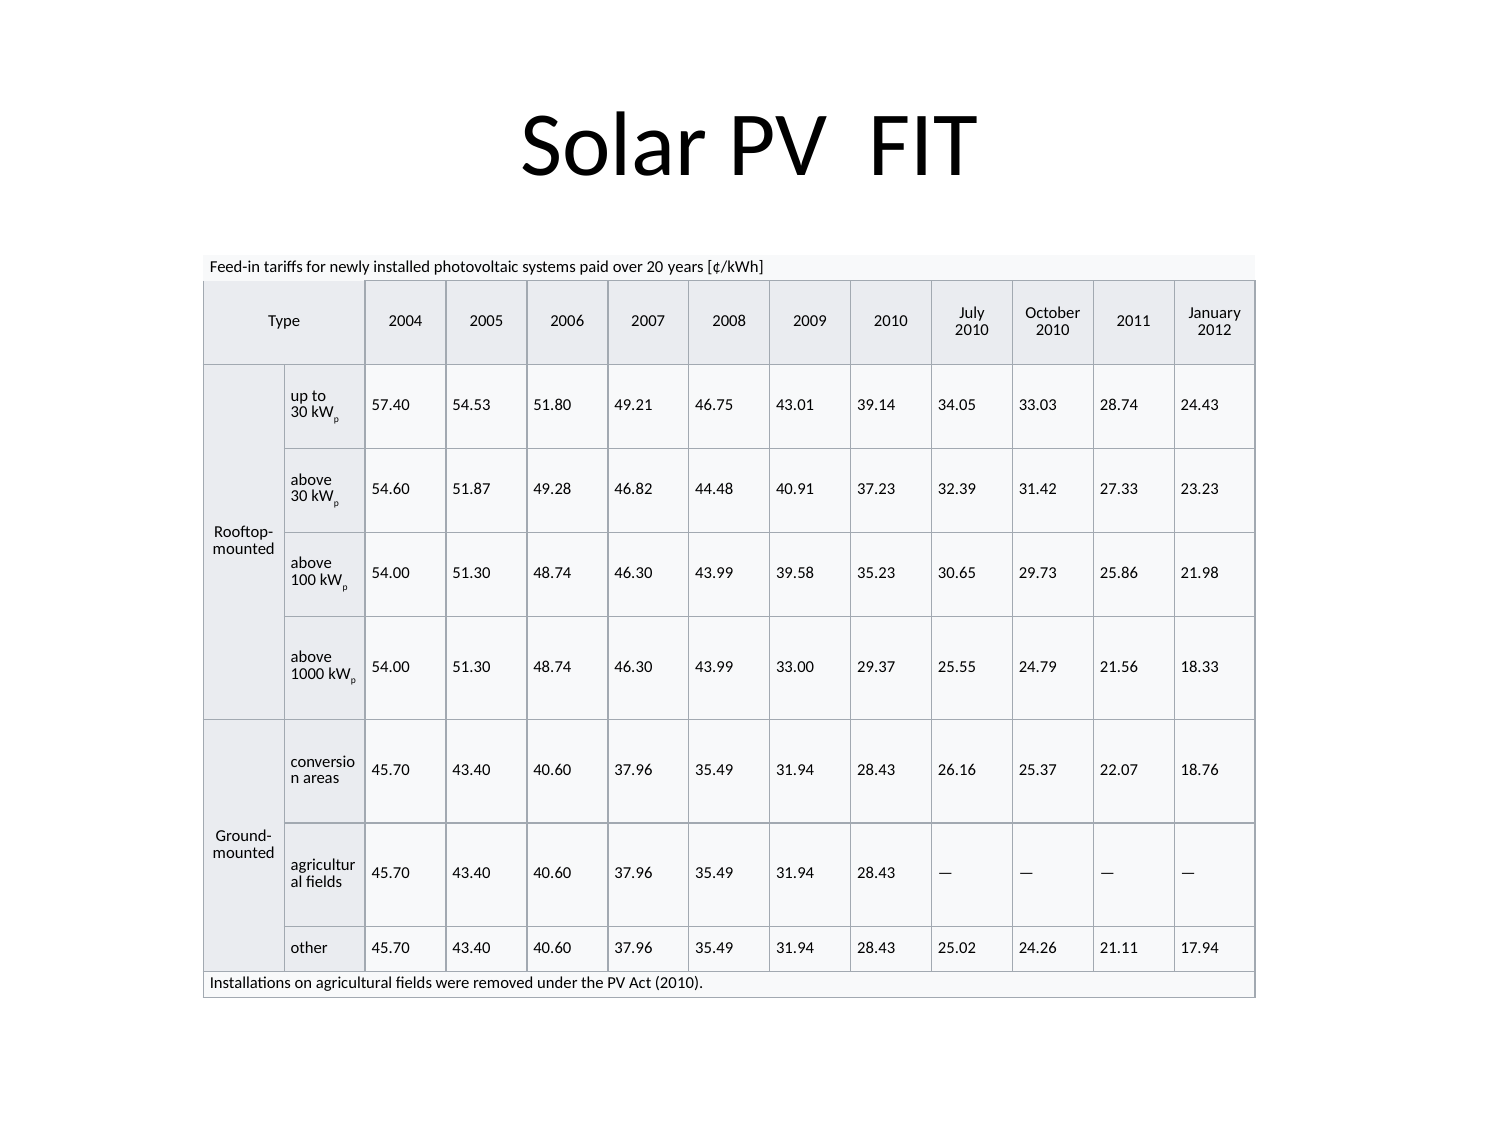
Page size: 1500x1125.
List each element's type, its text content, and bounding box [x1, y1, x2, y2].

table_cell 57.40 [366, 365, 445, 448]
table_cell 40.60 [528, 720, 607, 822]
table_cell 33.03 [1013, 365, 1093, 448]
table_cell 25.55 [932, 617, 1012, 719]
table_cell 2004 [366, 281, 445, 364]
table_cell 54.00 [366, 617, 445, 719]
table_cell 46.30 [609, 533, 688, 616]
table_cell 46.75 [689, 365, 769, 448]
table_cell 43.40 [447, 927, 526, 971]
table_cell 31.94 [770, 720, 850, 822]
table_cell 39.58 [770, 533, 850, 616]
table_cell Ground-mounted [204, 720, 284, 971]
table_cell 31.94 [770, 824, 850, 926]
table_cell 2008 [689, 281, 769, 364]
table_cell 2011 [1094, 281, 1174, 364]
table_cell 25.02 [932, 927, 1012, 971]
table_cell 2007 [609, 281, 688, 364]
table_cell 46.82 [609, 449, 688, 532]
table_cell 49.28 [528, 449, 607, 532]
table_cell agricultural fields [285, 824, 364, 926]
table_cell — [1094, 824, 1174, 926]
table_cell 35.49 [689, 720, 769, 822]
table_cell 48.74 [528, 533, 607, 616]
table_header Feed-in tariffs for newly installed photovoltaic systems paid over 20 years [¢/kWh] [203, 255, 1255, 281]
table_cell 18.33 [1175, 617, 1254, 719]
table_cell 43.40 [447, 720, 526, 822]
table_cell 26.16 [932, 720, 1012, 822]
table_cell 28.43 [851, 720, 931, 822]
table_cell 37.96 [609, 927, 688, 971]
table_cell 44.48 [689, 449, 769, 532]
table_cell Type [204, 281, 364, 364]
table_cell 28.43 [851, 927, 931, 971]
table_cell 2009 [770, 281, 850, 364]
table_cell 45.70 [366, 720, 445, 822]
table_cell Rooftop-mounted [204, 365, 284, 719]
table_cell 40.60 [528, 824, 607, 926]
table_cell 30.65 [932, 533, 1012, 616]
table_cell 24.26 [1013, 927, 1093, 971]
table_cell conversion areas [285, 720, 364, 822]
table_cell 51.30 [447, 617, 526, 719]
table_cell 51.80 [528, 365, 607, 448]
table_cell 43.40 [447, 824, 526, 926]
table_cell 43.99 [689, 533, 769, 616]
table_cell 2010 [851, 281, 931, 364]
table_cell 40.60 [528, 927, 607, 971]
table_cell 24.43 [1175, 365, 1254, 448]
table_cell 25.37 [1013, 720, 1093, 822]
table_cell 35.23 [851, 533, 931, 616]
table_cell 46.30 [609, 617, 688, 719]
table_cell above 1000 kWp [285, 617, 364, 719]
table_cell 37.96 [609, 824, 688, 926]
table_cell above 100 kWp [285, 533, 364, 616]
table_cell 45.70 [366, 927, 445, 971]
table_cell 18.76 [1175, 720, 1254, 822]
table_cell 25.86 [1094, 533, 1174, 616]
table_cell 33.00 [770, 617, 850, 719]
table_cell 48.74 [528, 617, 607, 719]
table_cell 35.49 [689, 824, 769, 926]
table_cell 43.99 [689, 617, 769, 719]
table_cell above 30 kWp [285, 449, 364, 532]
table_cell 34.05 [932, 365, 1012, 448]
table_cell 40.91 [770, 449, 850, 532]
table_cell — [1013, 824, 1093, 926]
table_cell other [285, 927, 364, 971]
table_cell 17.94 [1175, 927, 1254, 971]
table_cell 29.73 [1013, 533, 1093, 616]
table_cell 22.07 [1094, 720, 1174, 822]
table_cell 54.00 [366, 533, 445, 616]
table_cell 21.98 [1175, 533, 1254, 616]
table_cell 54.60 [366, 449, 445, 532]
table_cell 21.11 [1094, 927, 1174, 971]
table_cell 29.37 [851, 617, 931, 719]
table_cell 31.42 [1013, 449, 1093, 532]
table_cell 37.23 [851, 449, 931, 532]
table_cell 23.23 [1175, 449, 1254, 532]
table_cell 28.43 [851, 824, 931, 926]
table_cell 43.01 [770, 365, 850, 448]
table_cell January 2012 [1175, 281, 1254, 364]
table_cell — [1175, 824, 1254, 926]
table_cell 49.21 [609, 365, 688, 448]
table_cell up to 30 kWp [285, 365, 364, 448]
title Solar PV FIT [75, 45, 1425, 233]
table_cell Installations on agricultural fields were removed under the PV Act (2010). [204, 972, 1254, 997]
table_cell 32.39 [932, 449, 1012, 532]
table_cell — [932, 824, 1012, 926]
table_cell 31.94 [770, 927, 850, 971]
table_cell October 2010 [1013, 281, 1093, 364]
table_cell 37.96 [609, 720, 688, 822]
table_cell 21.56 [1094, 617, 1174, 719]
table_cell 51.30 [447, 533, 526, 616]
table_cell 45.70 [366, 824, 445, 926]
table_cell 39.14 [851, 365, 931, 448]
table_cell 28.74 [1094, 365, 1174, 448]
table_cell 51.87 [447, 449, 526, 532]
table_cell 54.53 [447, 365, 526, 448]
table_cell 2006 [528, 281, 607, 364]
table_cell 35.49 [689, 927, 769, 971]
table_cell 27.33 [1094, 449, 1174, 532]
table_cell July 2010 [932, 281, 1012, 364]
table_cell 2005 [447, 281, 526, 364]
table_cell 24.79 [1013, 617, 1093, 719]
